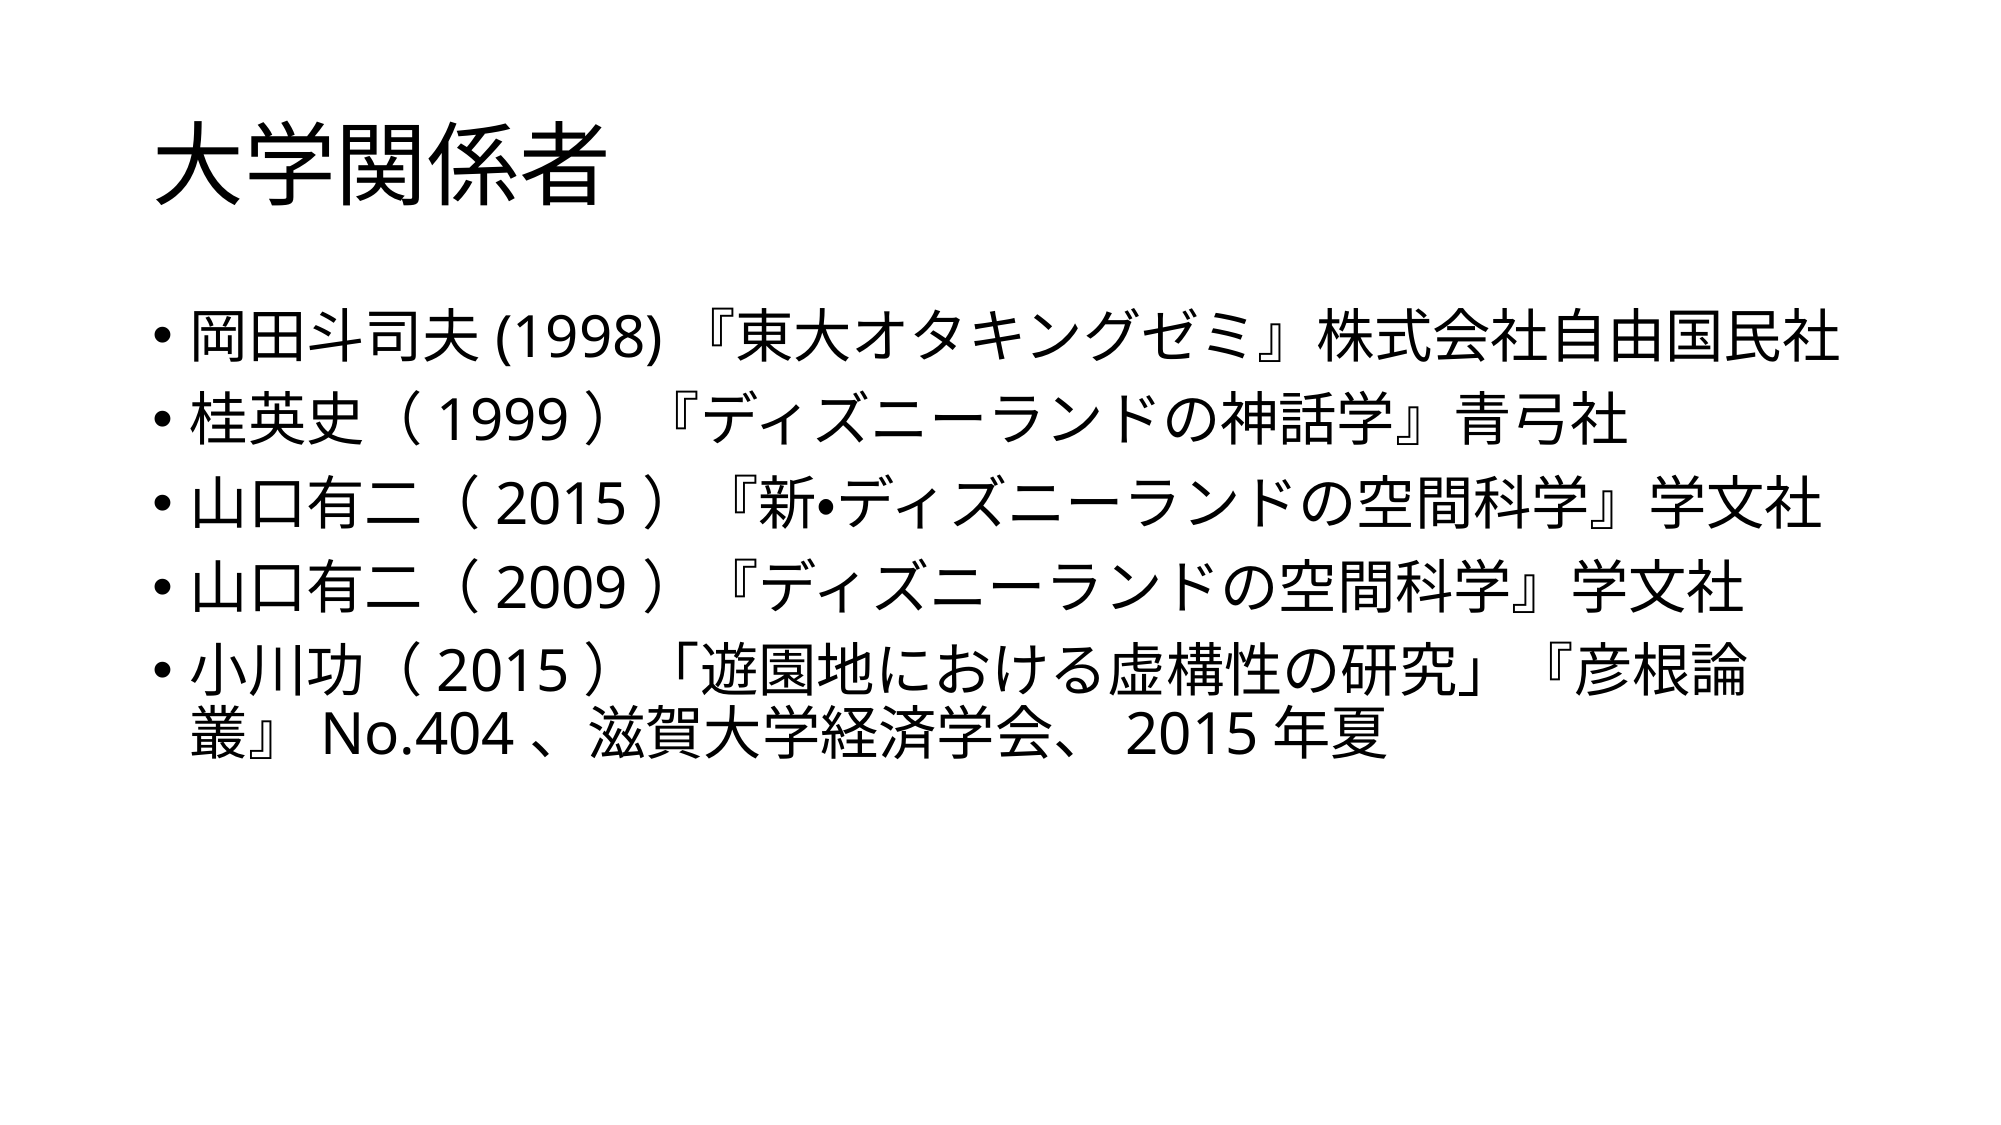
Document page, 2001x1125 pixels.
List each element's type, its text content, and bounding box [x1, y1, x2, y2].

title 大学関係者 [137, 59, 1863, 278]
list 岡田斗司夫(1998)『東大オタキングゼミ』株式会社自由国民社 桂英史（1999）『ディズニーランドの神話学』青弓社 山口有二（2015）『新・ディズニーランドの空間科学』学文社 山口有二（2009）『ディズニーランドの空間科学』学文社 小川功（2015）「遊園地における虚構性の研究」『彦根論叢』No.404、滋賀大学経済学会、2015年夏 [137, 299, 1863, 1014]
